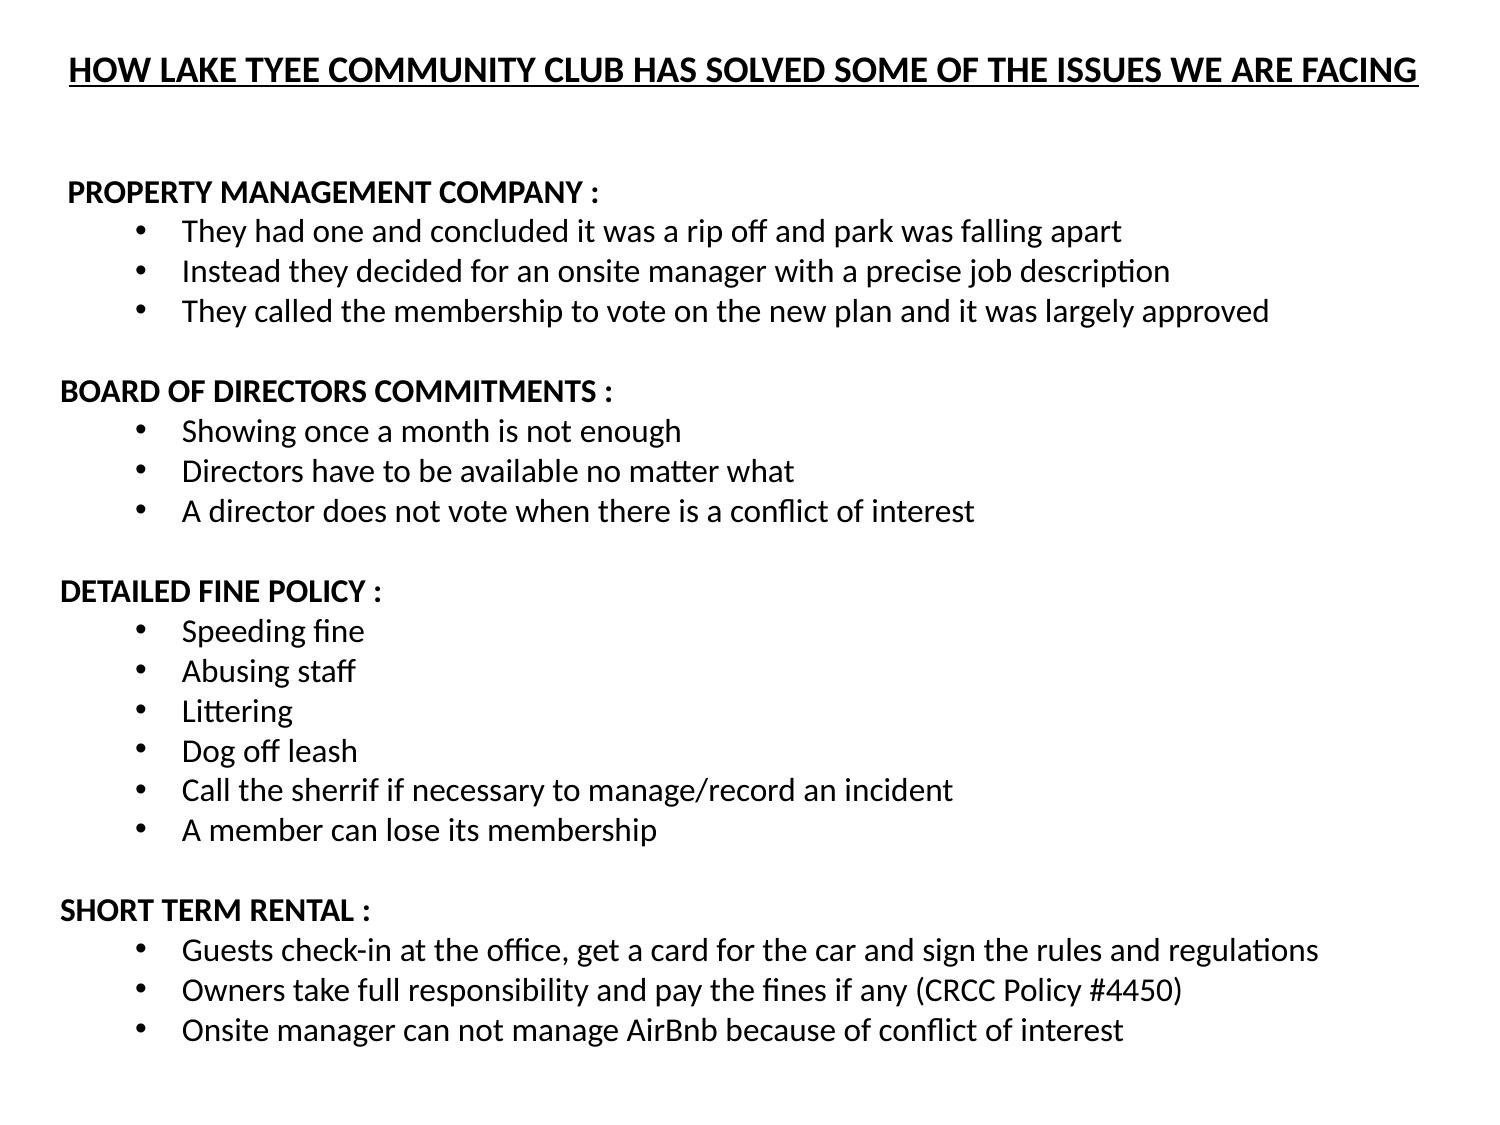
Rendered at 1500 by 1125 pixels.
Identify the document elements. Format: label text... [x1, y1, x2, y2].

text_box HOW LAKE TYEE COMMUNITY CLUB HAS SOLVED SOME OF THE ISSUES WE ARE FACING PROPERTY MANAGEMENT COMPANY : They had one and concluded it was a rip off and park was falling apart Instead they decided for an onsite manager with a precise job description They called the membership to vote on the new plan and it was largely approved BOARD OF DIRECTORS COMMITMENTS : Showing once a month is not enough Directors have to be available no matter what A director does not vote when there is a conflict of interest DETAILED FINE POLICY : Speeding fine Abusing staff Littering Dog off leash Call the sherrif if necessary to manage/record an incident A member can lose its membership SHORT TERM RENTAL : Guests check-in at the office, get a card for the car and sign the rules and regulations Owners take full responsibility and pay the fines if any (CRCC Policy #4450) Onsite manager can not manage AirBnb because of conflict of interest [45, 37, 1443, 1096]
